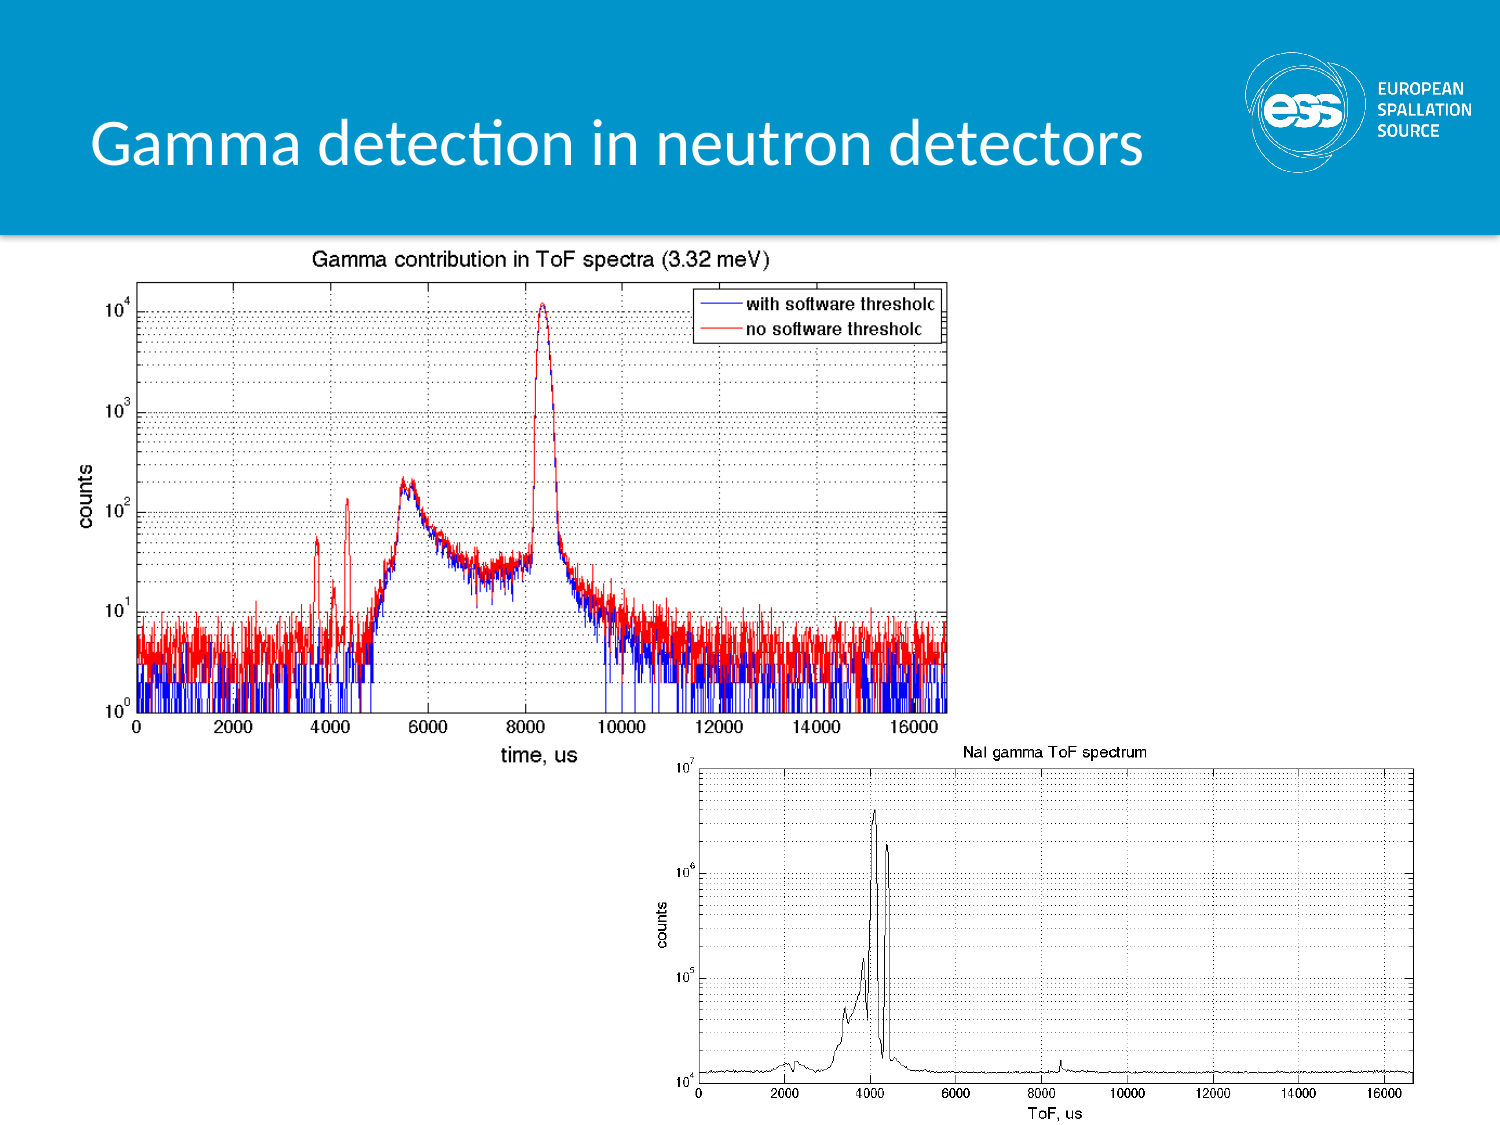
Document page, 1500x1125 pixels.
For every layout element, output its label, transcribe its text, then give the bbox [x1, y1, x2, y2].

picture [0, 243, 1500, 1125]
picture [1400, 83, 1407, 94]
picture [1398, 109, 1406, 115]
picture [1443, 86, 1450, 93]
picture [1423, 83, 1430, 94]
picture [1264, 94, 1342, 127]
picture [1389, 104, 1393, 115]
picture [1409, 104, 1415, 115]
picture [1432, 125, 1438, 136]
picture [1454, 83, 1458, 94]
picture [1422, 125, 1428, 134]
picture [1379, 83, 1385, 94]
picture [1436, 104, 1444, 115]
picture [1418, 104, 1423, 115]
title Gamma detection in neutron detectors [75, 45, 1247, 233]
